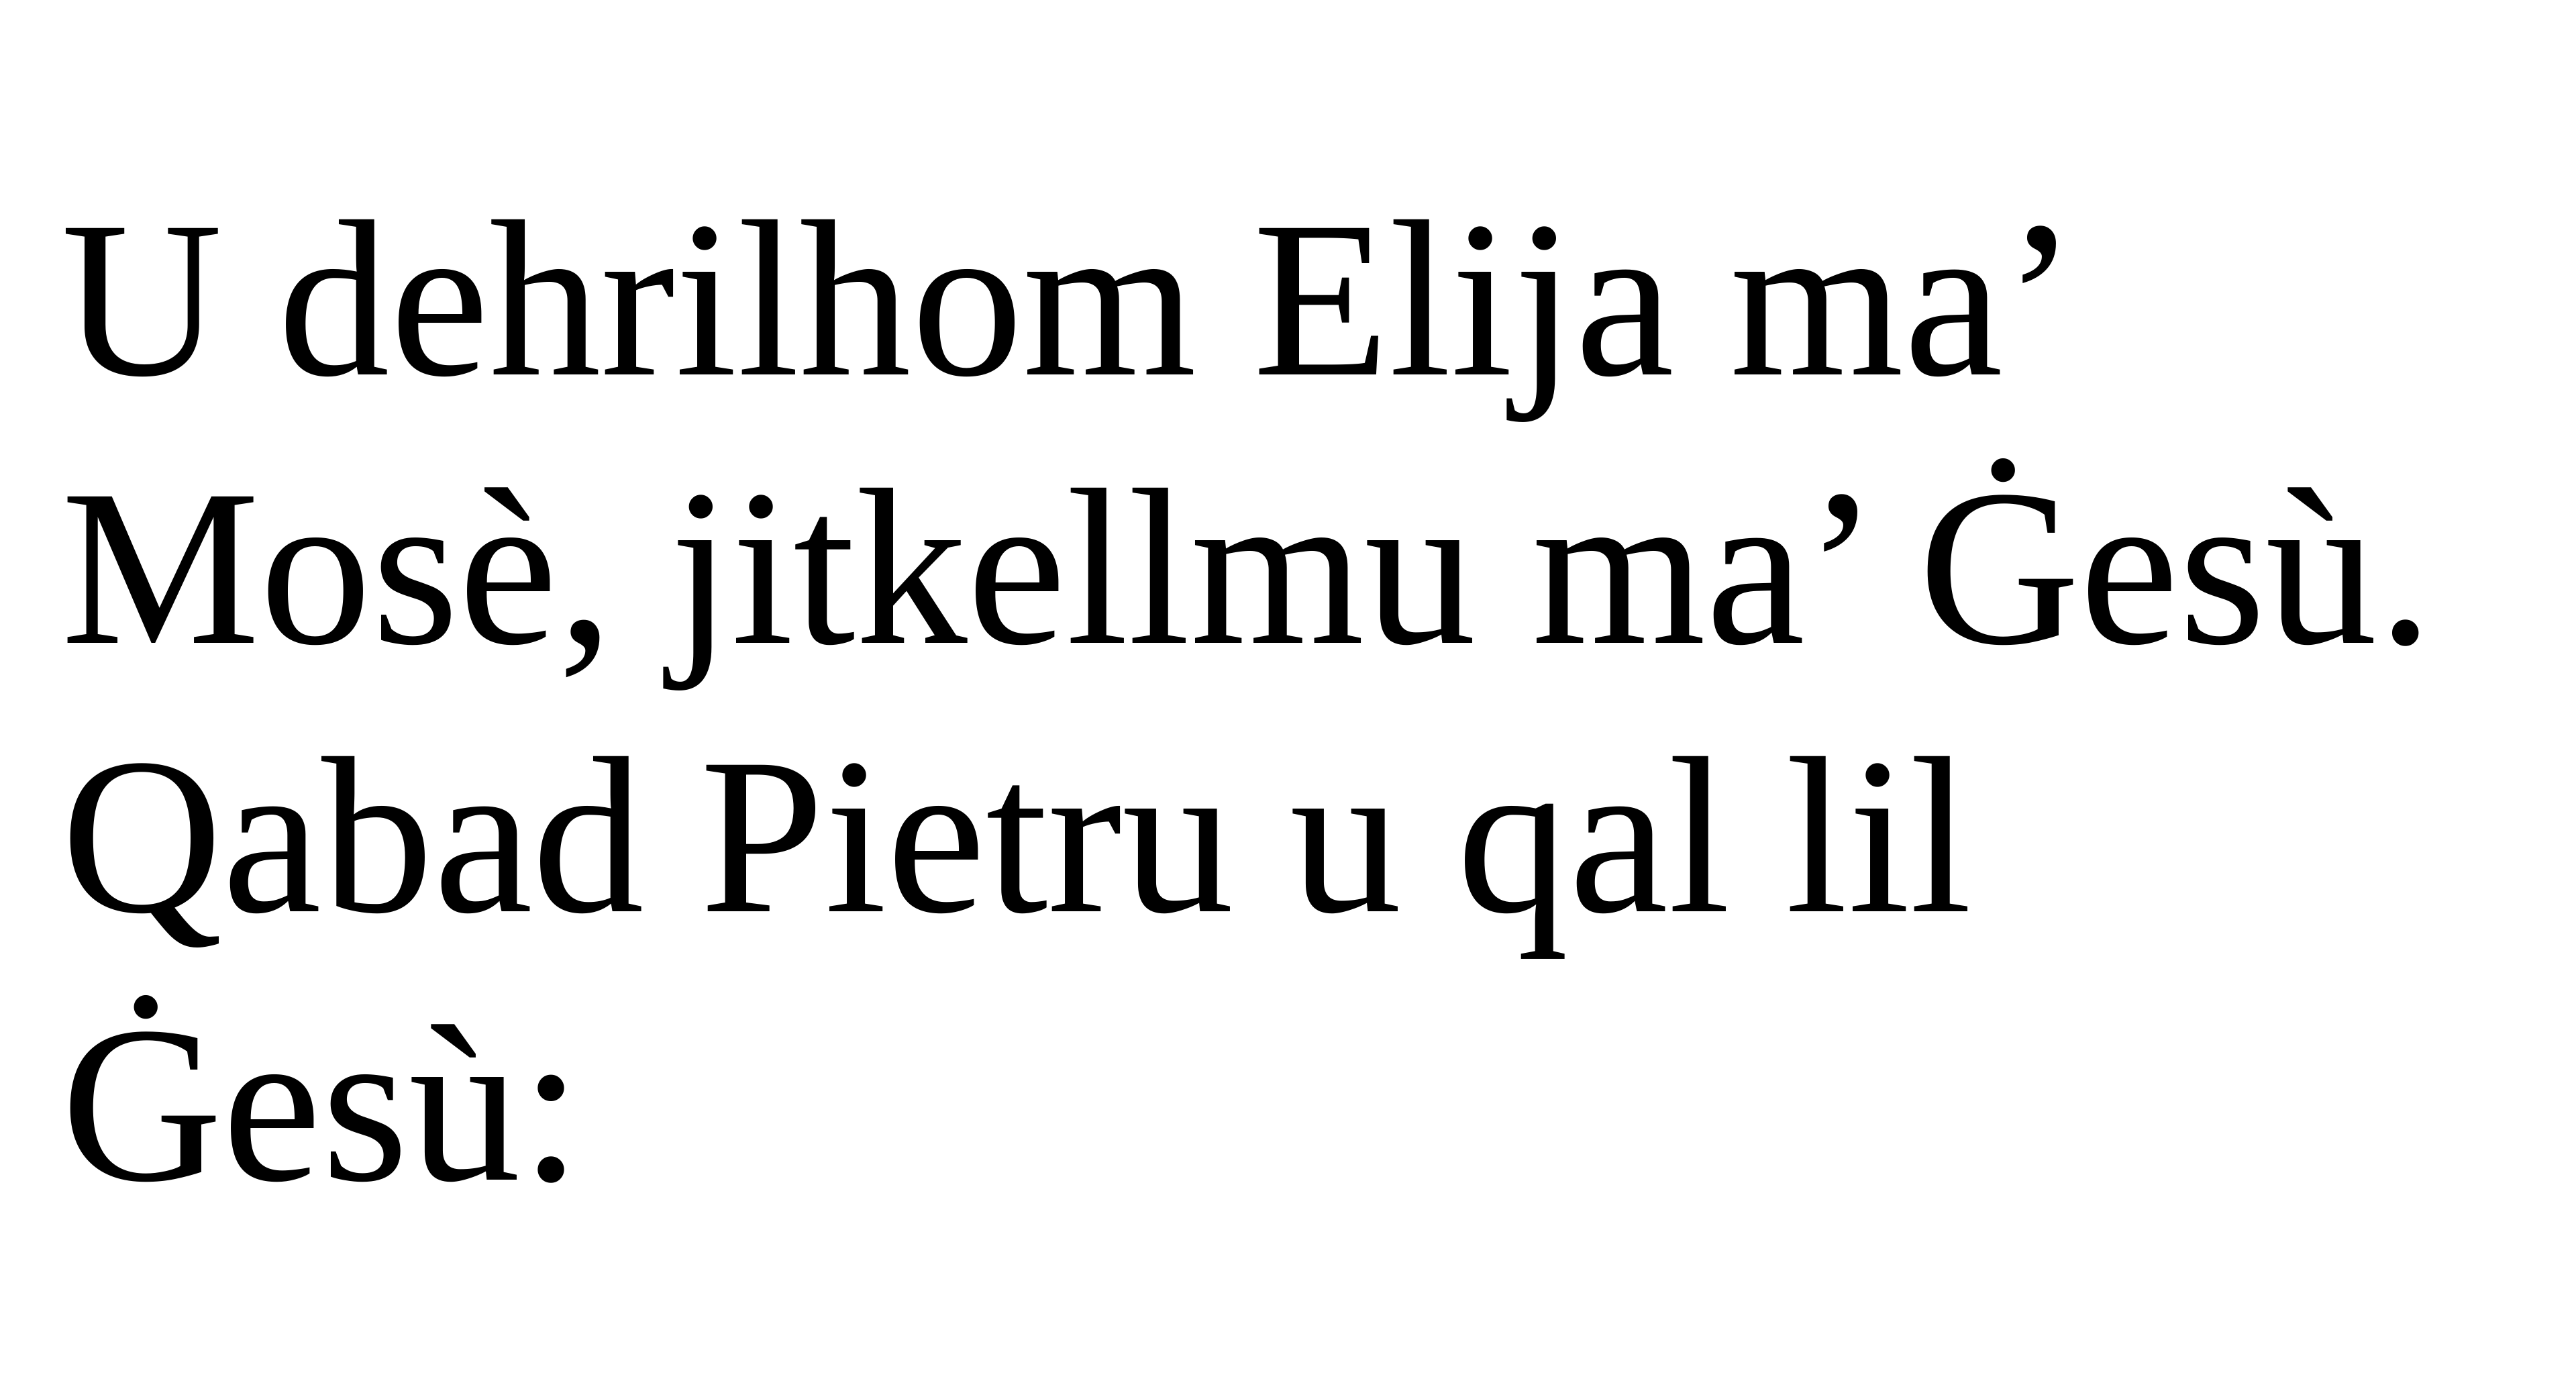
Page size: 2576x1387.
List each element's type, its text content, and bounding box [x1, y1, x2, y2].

text_box U dehrilhom Elija ma’ Mosè, jitkellmu ma’ Ġesù. Qabad Pietru u qal lil Ġesù: [51, 146, 2524, 1230]
